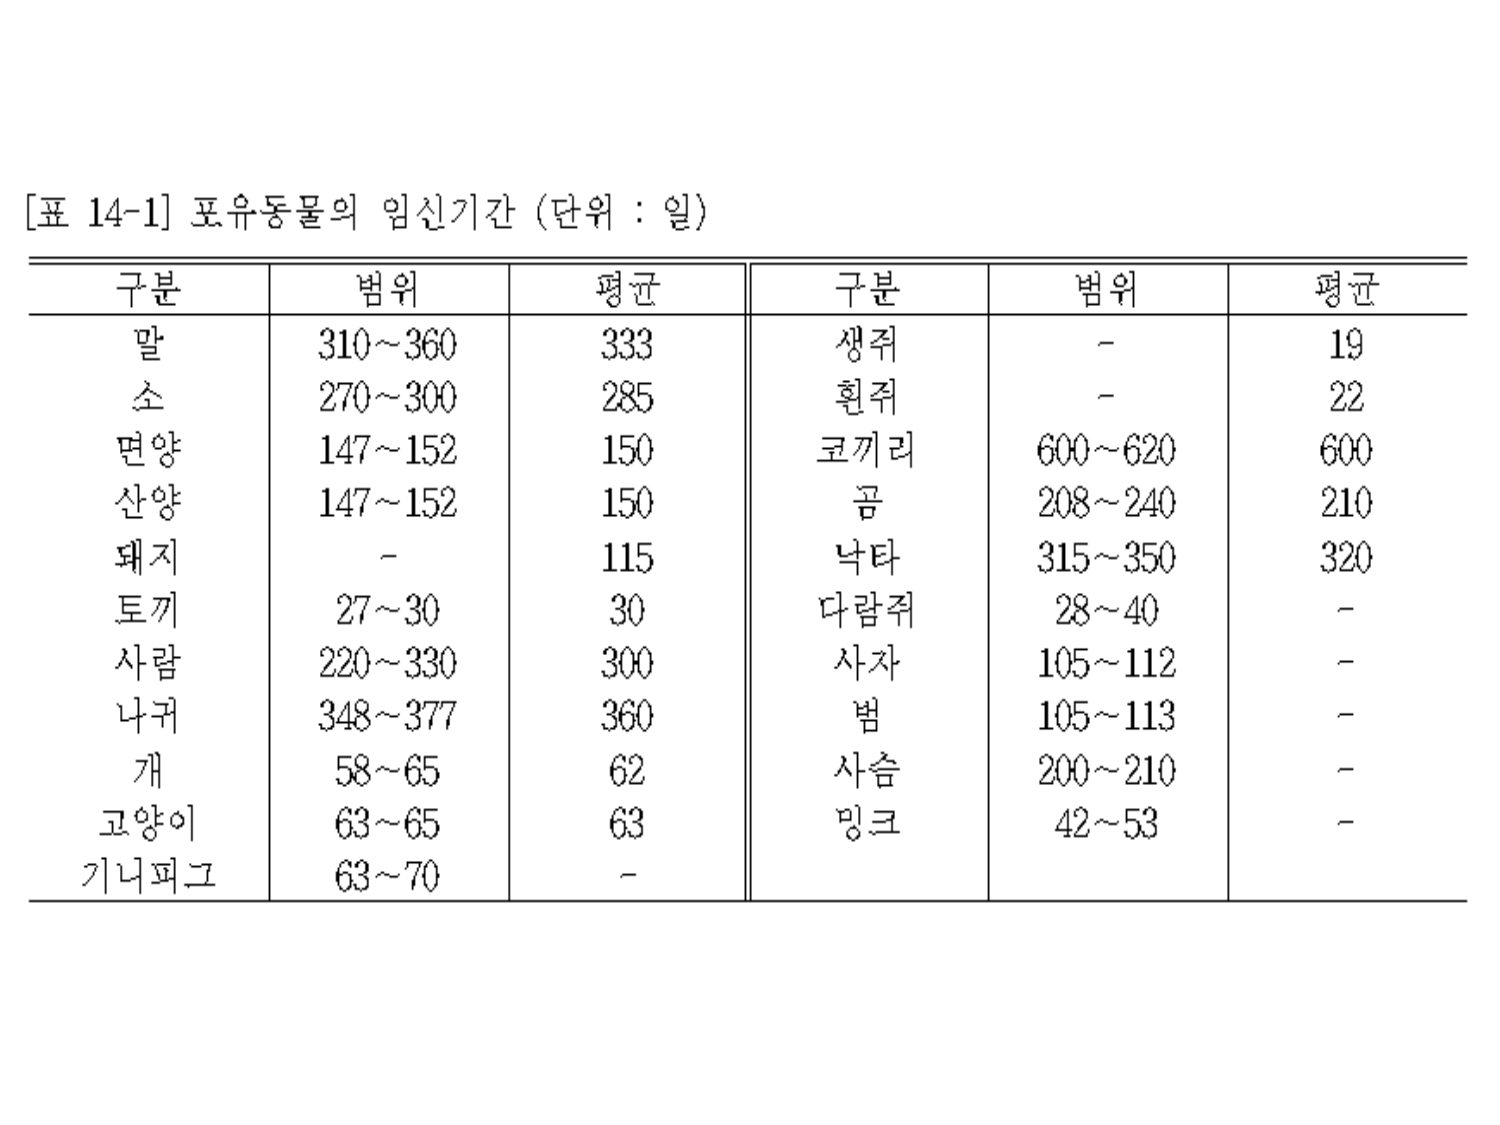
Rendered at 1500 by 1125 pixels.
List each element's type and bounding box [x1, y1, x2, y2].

list [0, 172, 1500, 929]
